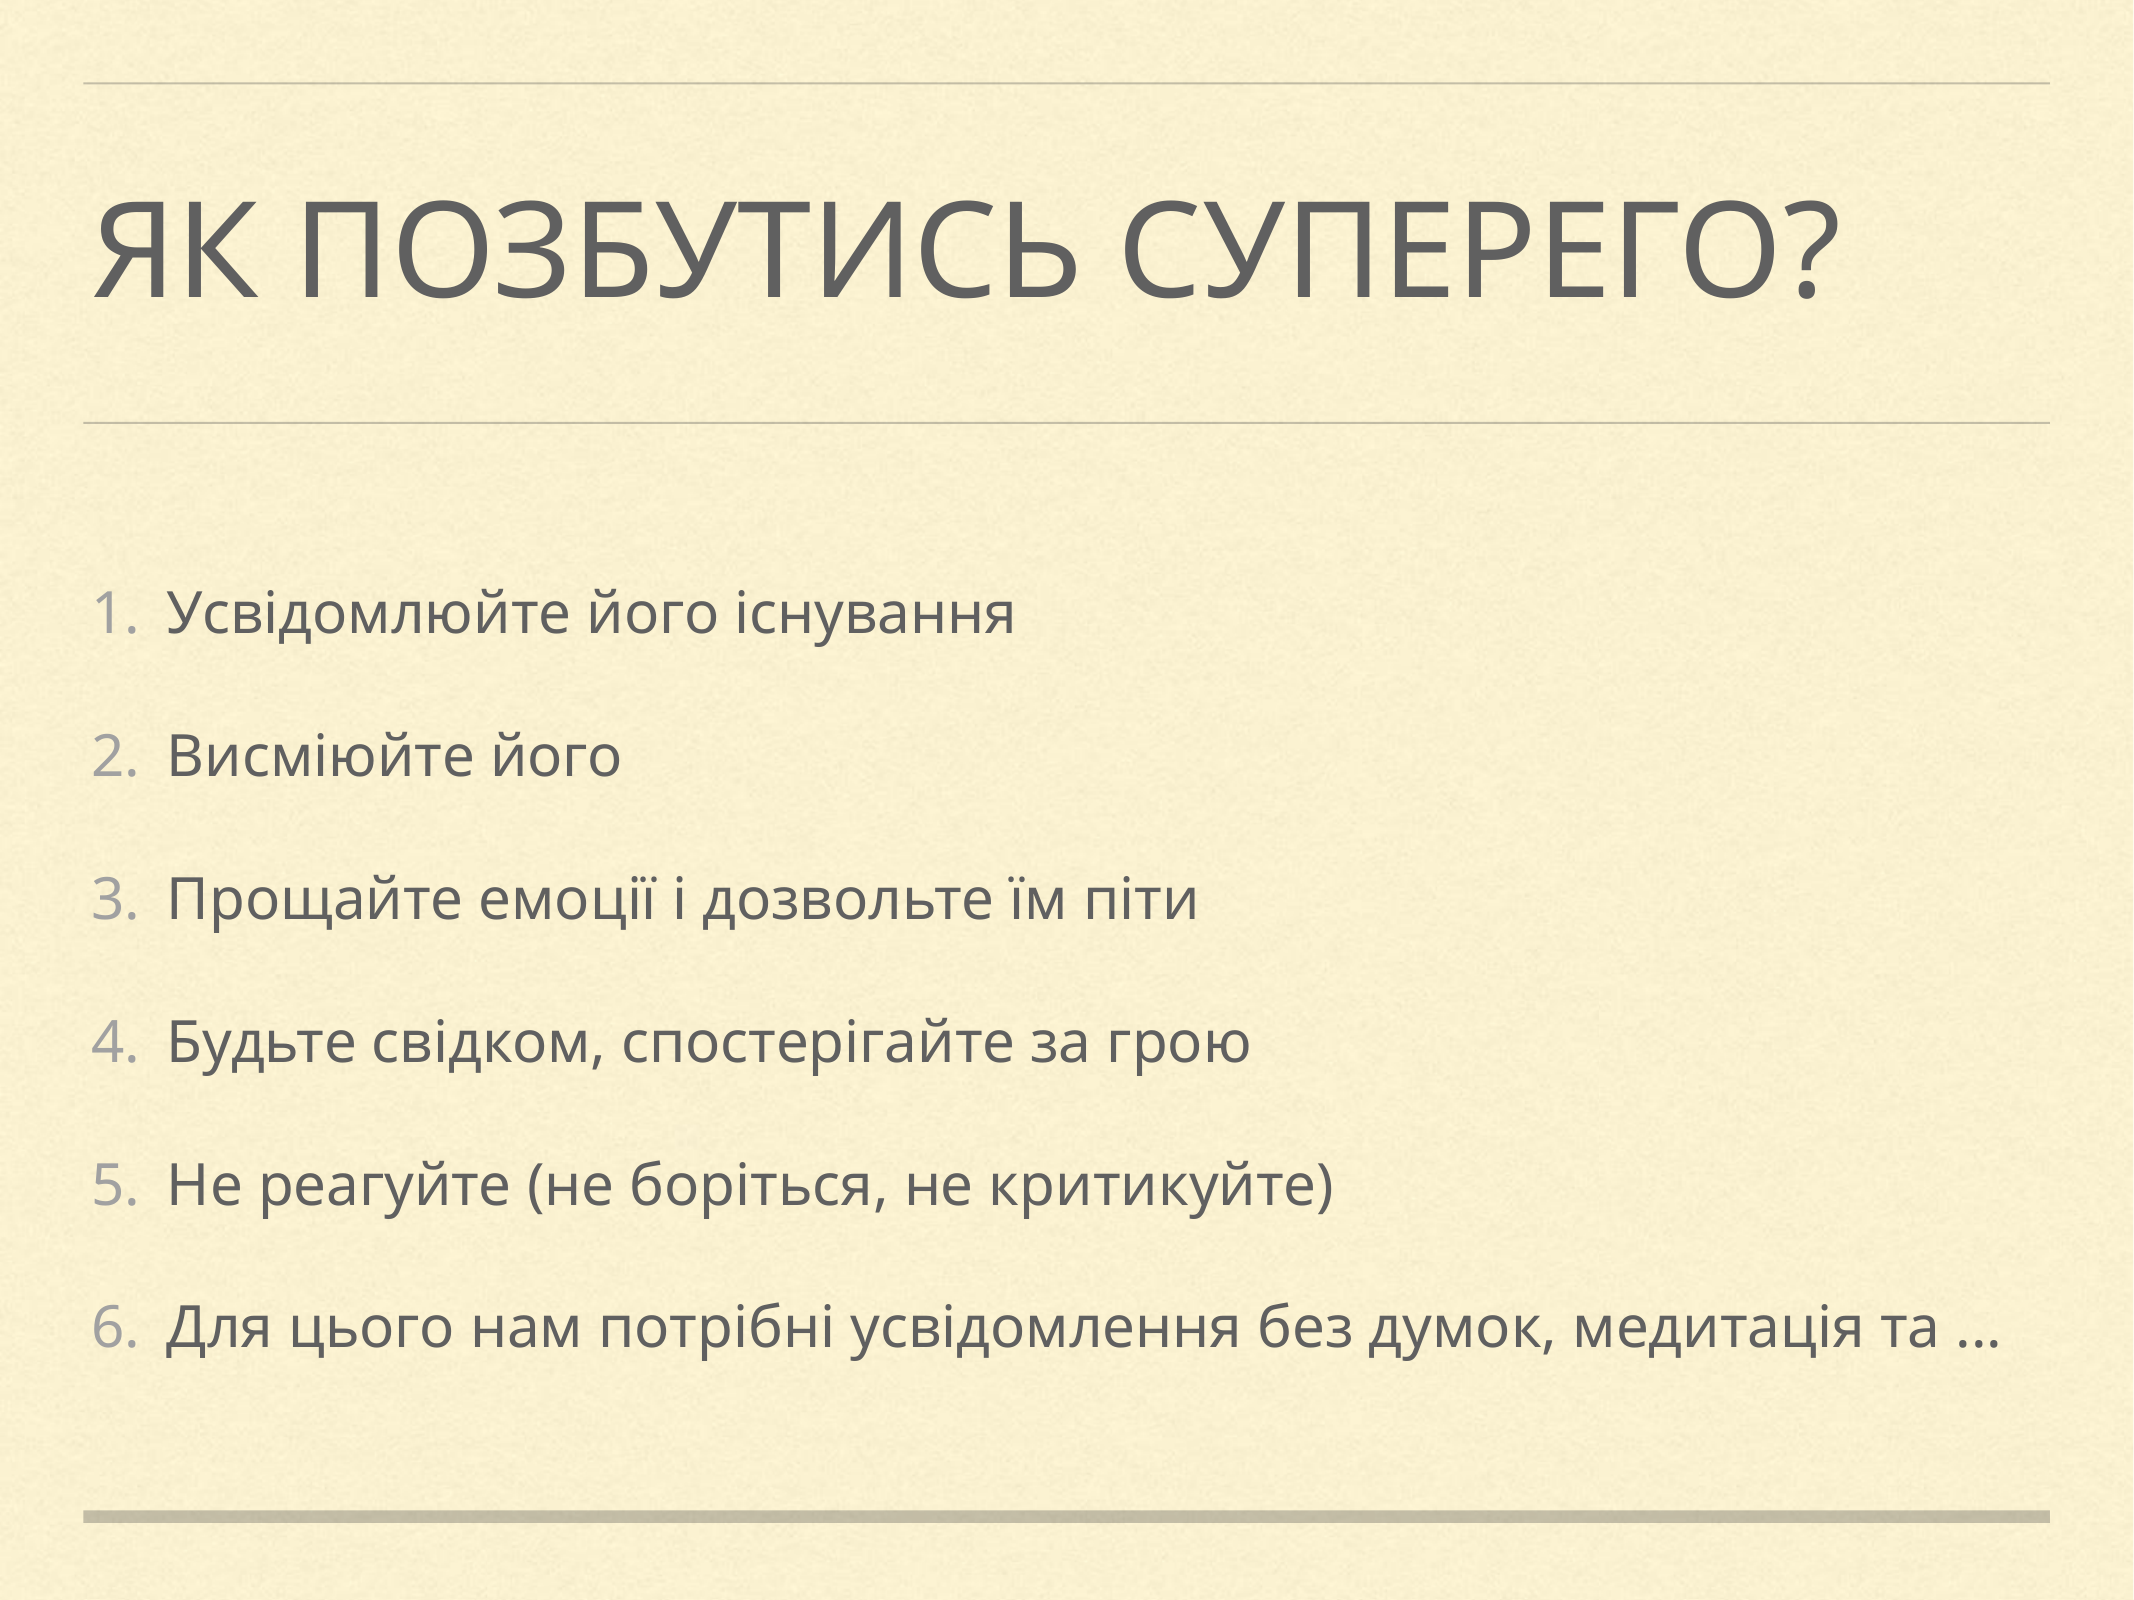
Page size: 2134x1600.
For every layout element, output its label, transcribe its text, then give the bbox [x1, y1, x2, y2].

list Усвідомлюйте його існування Висміюйте його Прощайте емоції і дозвольте їм піти Будьте свідком, спостерігайте за грою Не реагуйте (не боріться, не критикуйте) Для цього нам потрібні усвідомлення без думок, медитація та ... [83, 497, 2050, 1438]
title ЯК ПОЗБУТИСЬ СУПЕРЕГО? [83, 97, 2050, 411]
picture [0, 0, 2134, 1600]
